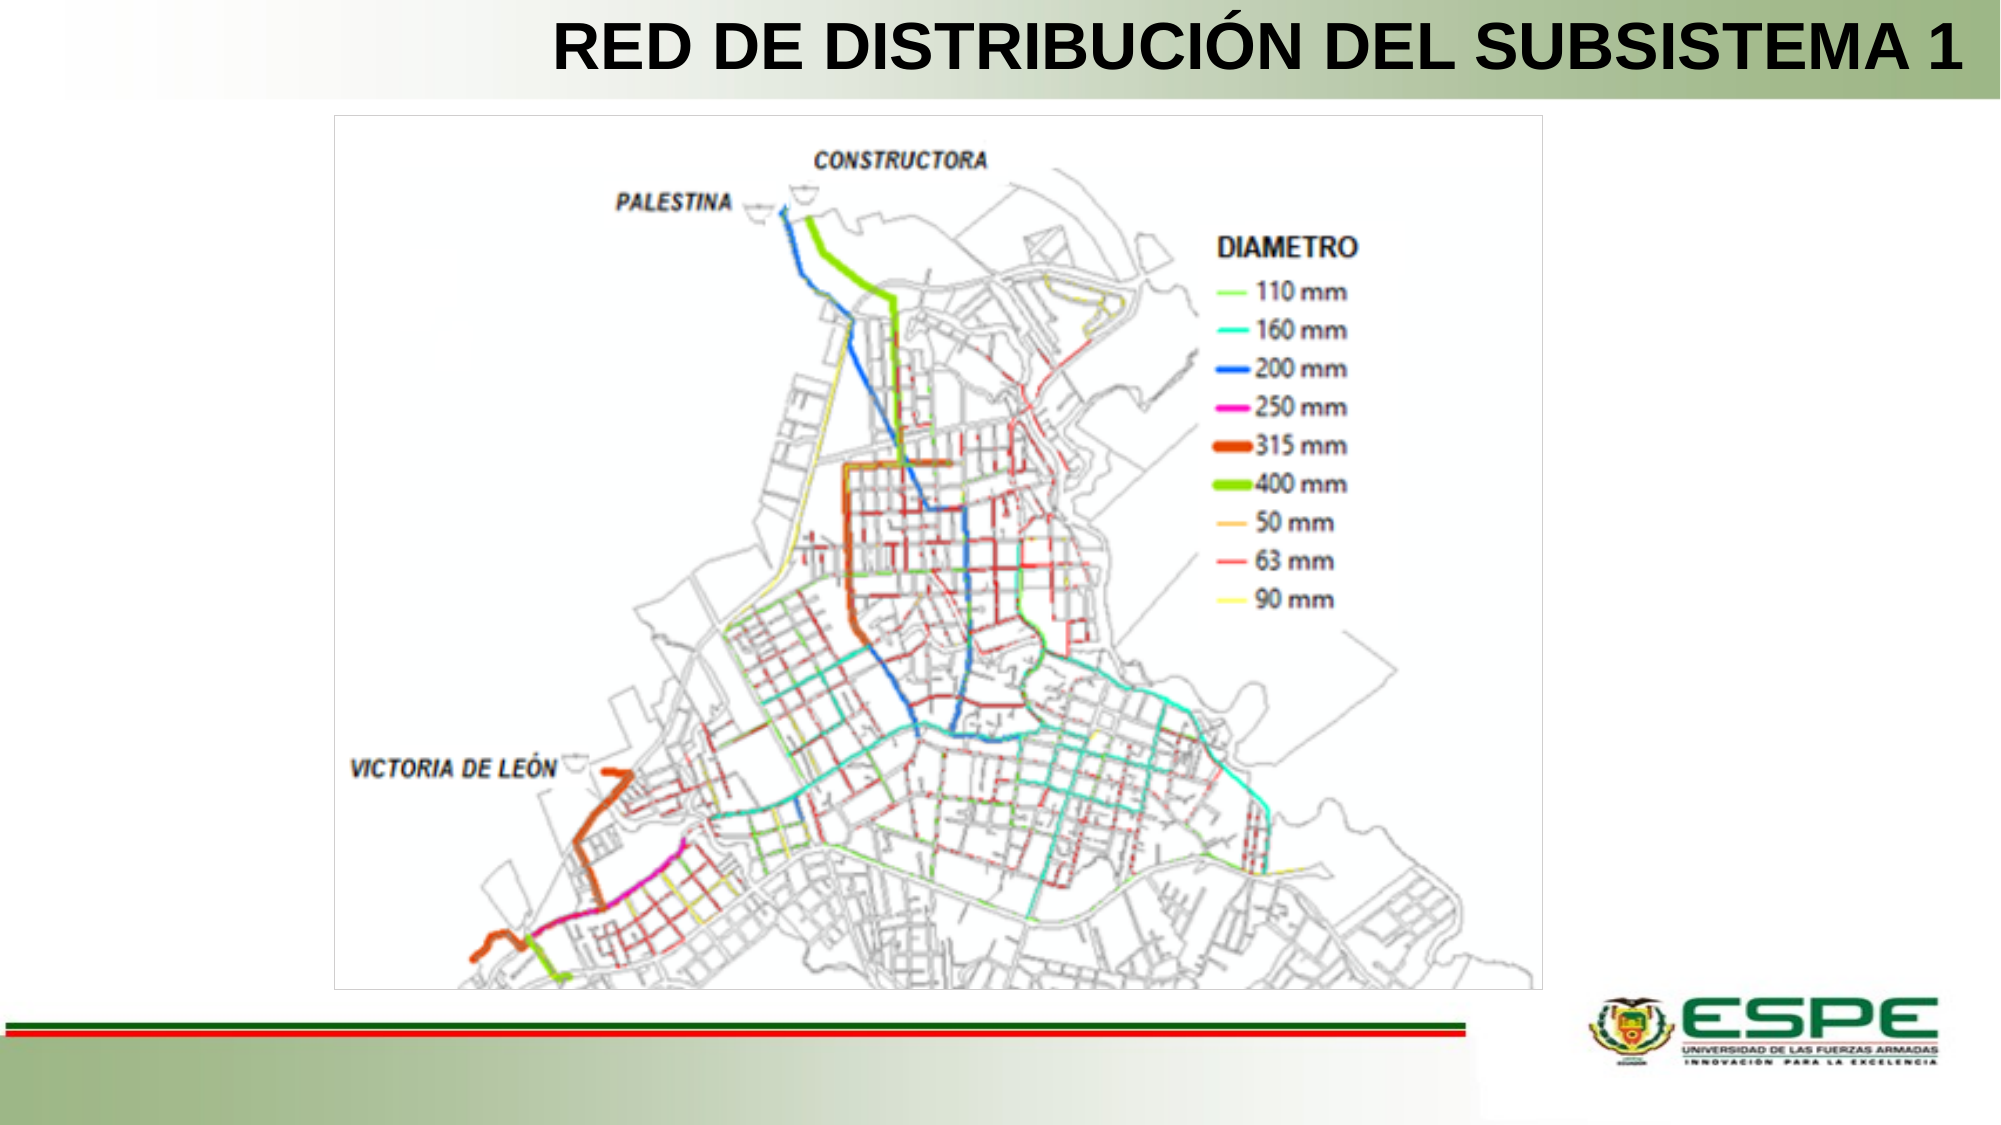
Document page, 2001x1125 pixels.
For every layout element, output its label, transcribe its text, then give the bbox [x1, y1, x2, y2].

picture [0, 0, 2001, 1125]
title RED DE DISTRIBUCIÓN DEL SUBSISTEMA 1 [214, 0, 1981, 96]
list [334, 115, 1543, 990]
